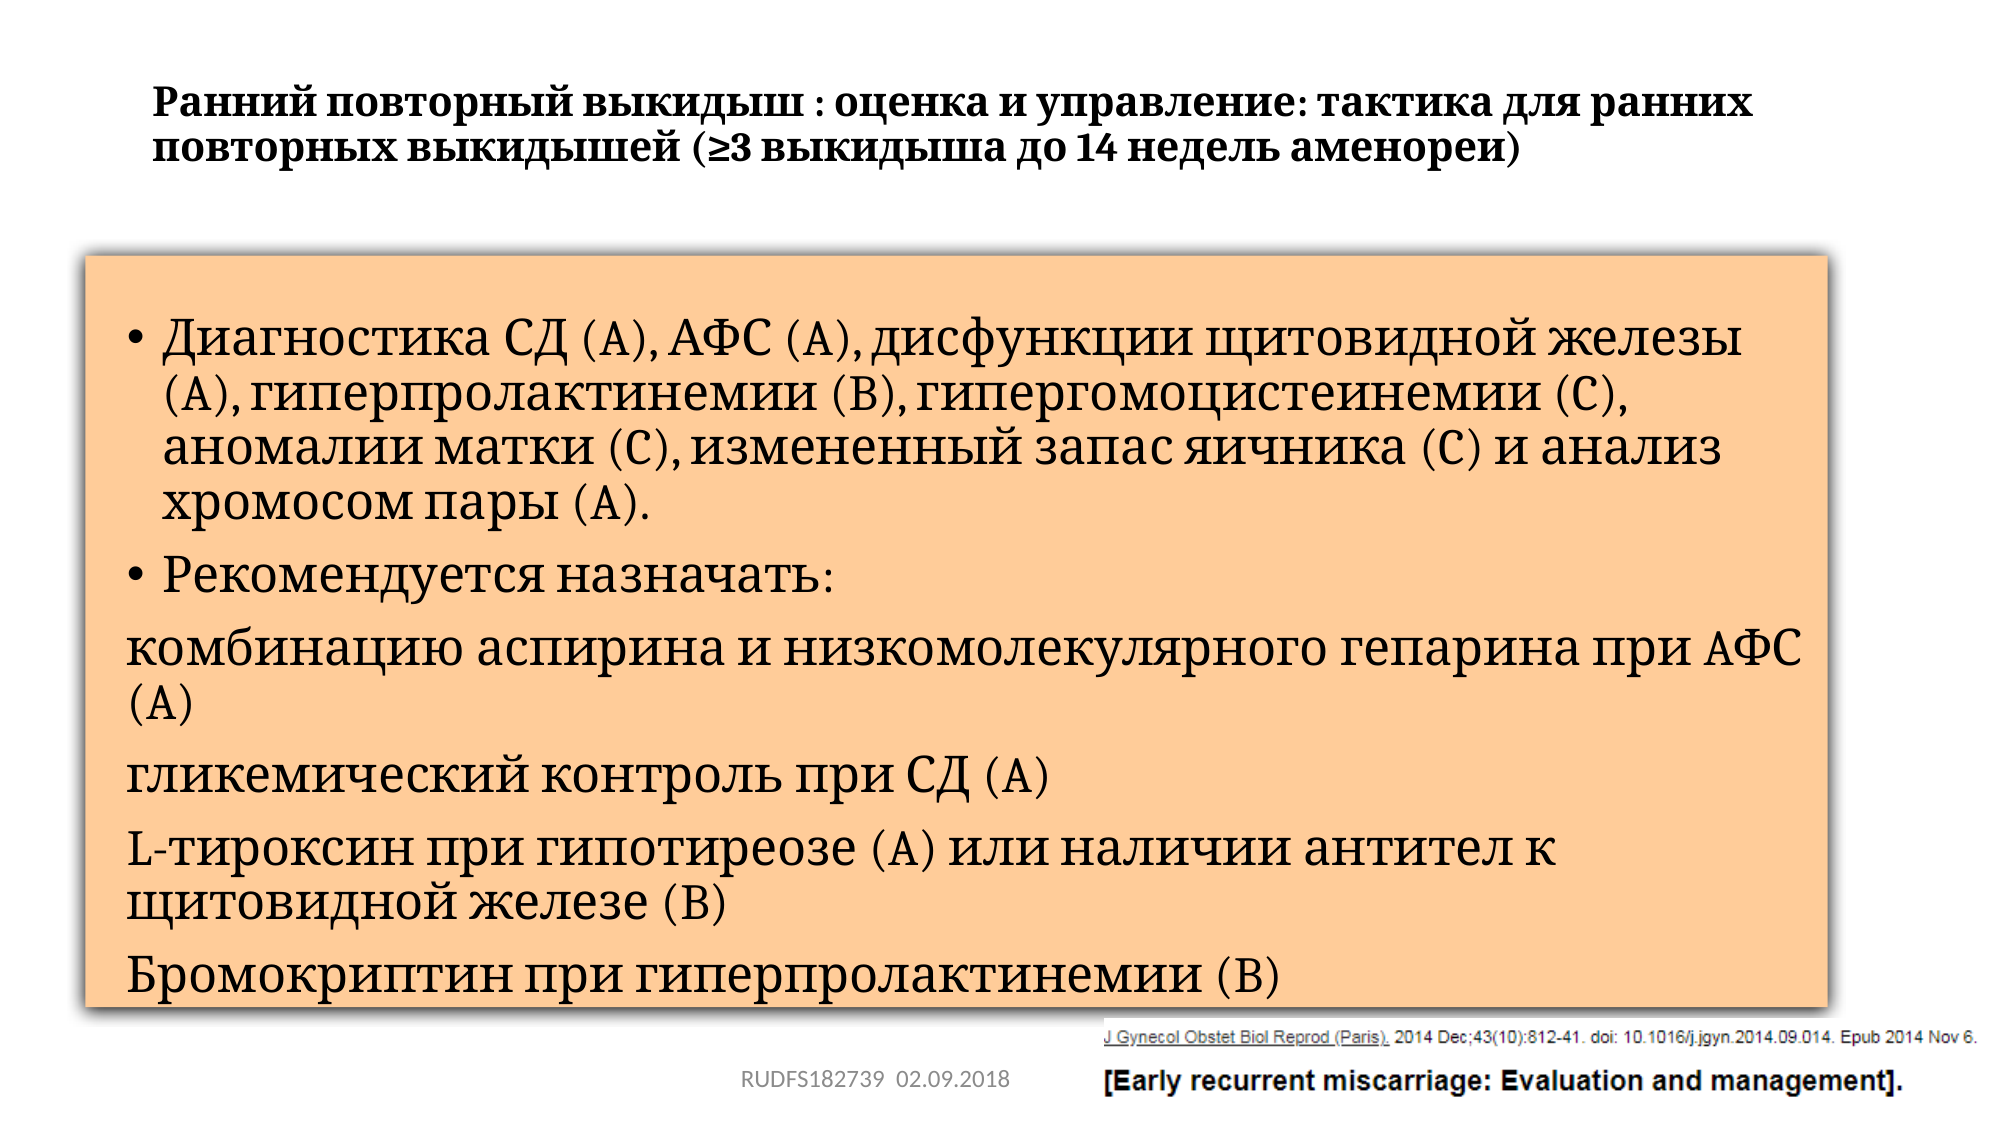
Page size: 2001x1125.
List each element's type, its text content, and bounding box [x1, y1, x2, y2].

footer RUDFS182739 02.09.2018 [538, 1047, 1104, 1108]
title Ранний повторный выкидыш : оценка и управление: тактика для ранних повторных выкидышей (≥3 выкидыша до 14 недель аменореи) [137, 65, 1776, 256]
picture [1104, 1018, 2000, 1108]
text_box [85, 255, 1828, 1008]
list Диагностика СД (A), АФС (A), дисфункции щитовидной железы (A), гиперпролактинемии (B), гипергомоцистеинемии (C), аномалии матки (C), измененный запас яичника (C) и анализ хромосом пары (A). Рекомендуется назначать: комбинацию аспирина и низкомолекулярного гепарина при AФС (A) гликемический контроль при СД (A) L-тироксин при гипотиреозе (A) или наличии антител к щитовидной железе (B) Бромокриптин при гиперпролактинемии (B) [111, 304, 1837, 1019]
